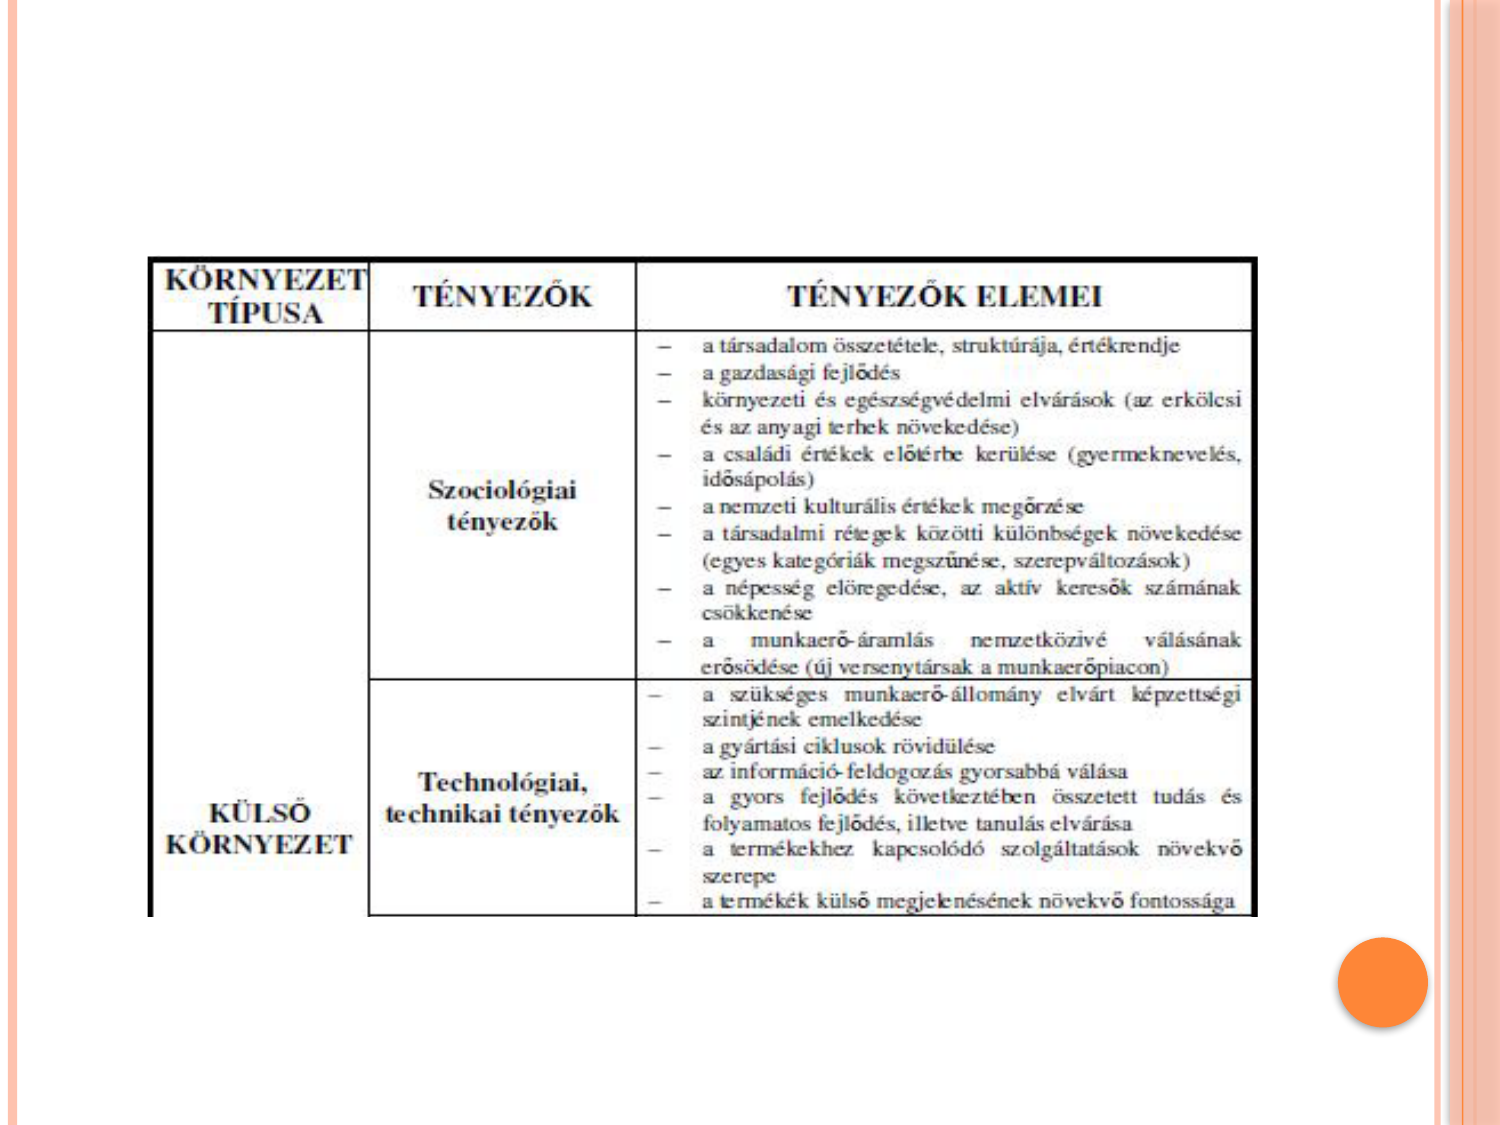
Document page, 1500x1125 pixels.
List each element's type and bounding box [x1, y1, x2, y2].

list [146, 254, 1259, 918]
